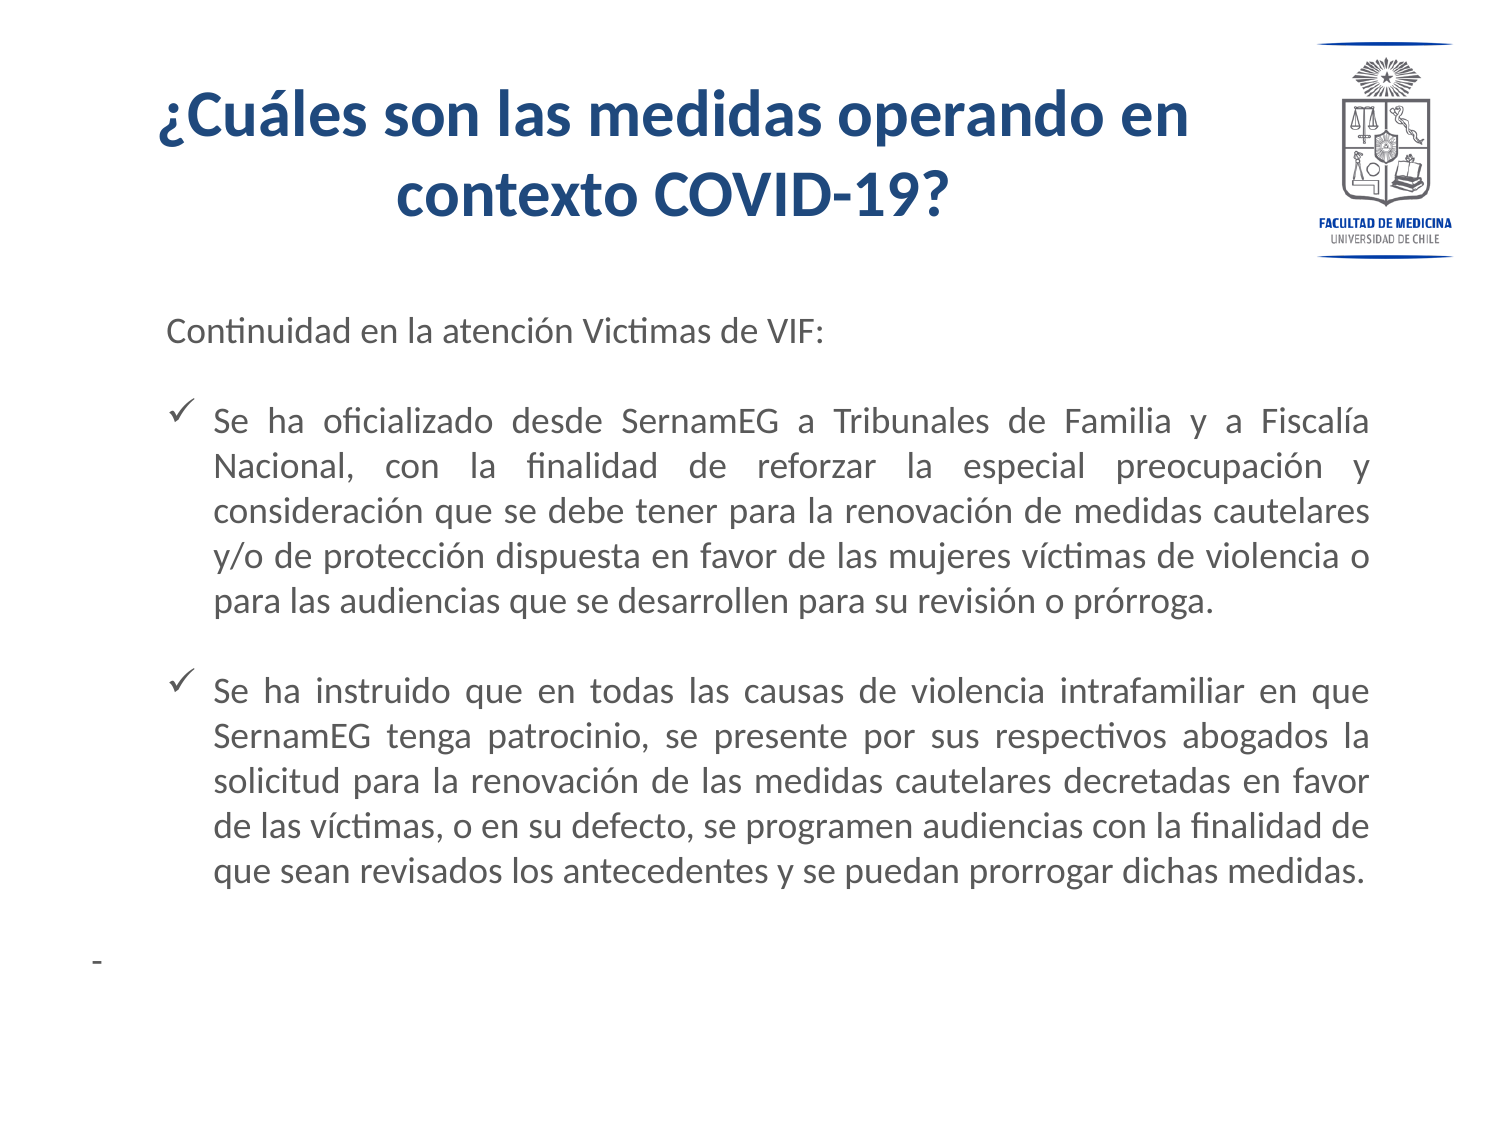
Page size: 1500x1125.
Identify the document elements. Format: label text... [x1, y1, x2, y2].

picture [1292, 27, 1480, 280]
text_box Continuidad en la atención Victimas de VIF: Se ha oficializado desde SernamEG a Tribunales de Familia y a Fiscalía Nacional, con la finalidad de reforzar la especial preocupación y consideración que se debe tener para la renovación de medidas cautelares y/o de protección dispuesta en favor de las mujeres víctimas de violencia o para las audiencias que se desarrollen para su revisión o prórroga. Se ha instruido que en todas las causas de violencia intrafamiliar en que SernamEG tenga patrocinio, se presente por sus respectivos abogados la solicitud para la renovación de las medidas cautelares decretadas en favor de las víctimas, o en su defecto, se programen audiencias con la finalidad de que sean revisados los antecedentes y se puedan prorrogar dichas medidas. - [76, 298, 1387, 989]
title ¿Cuáles son las medidas operando en contexto COVID-19? [64, 56, 1284, 244]
